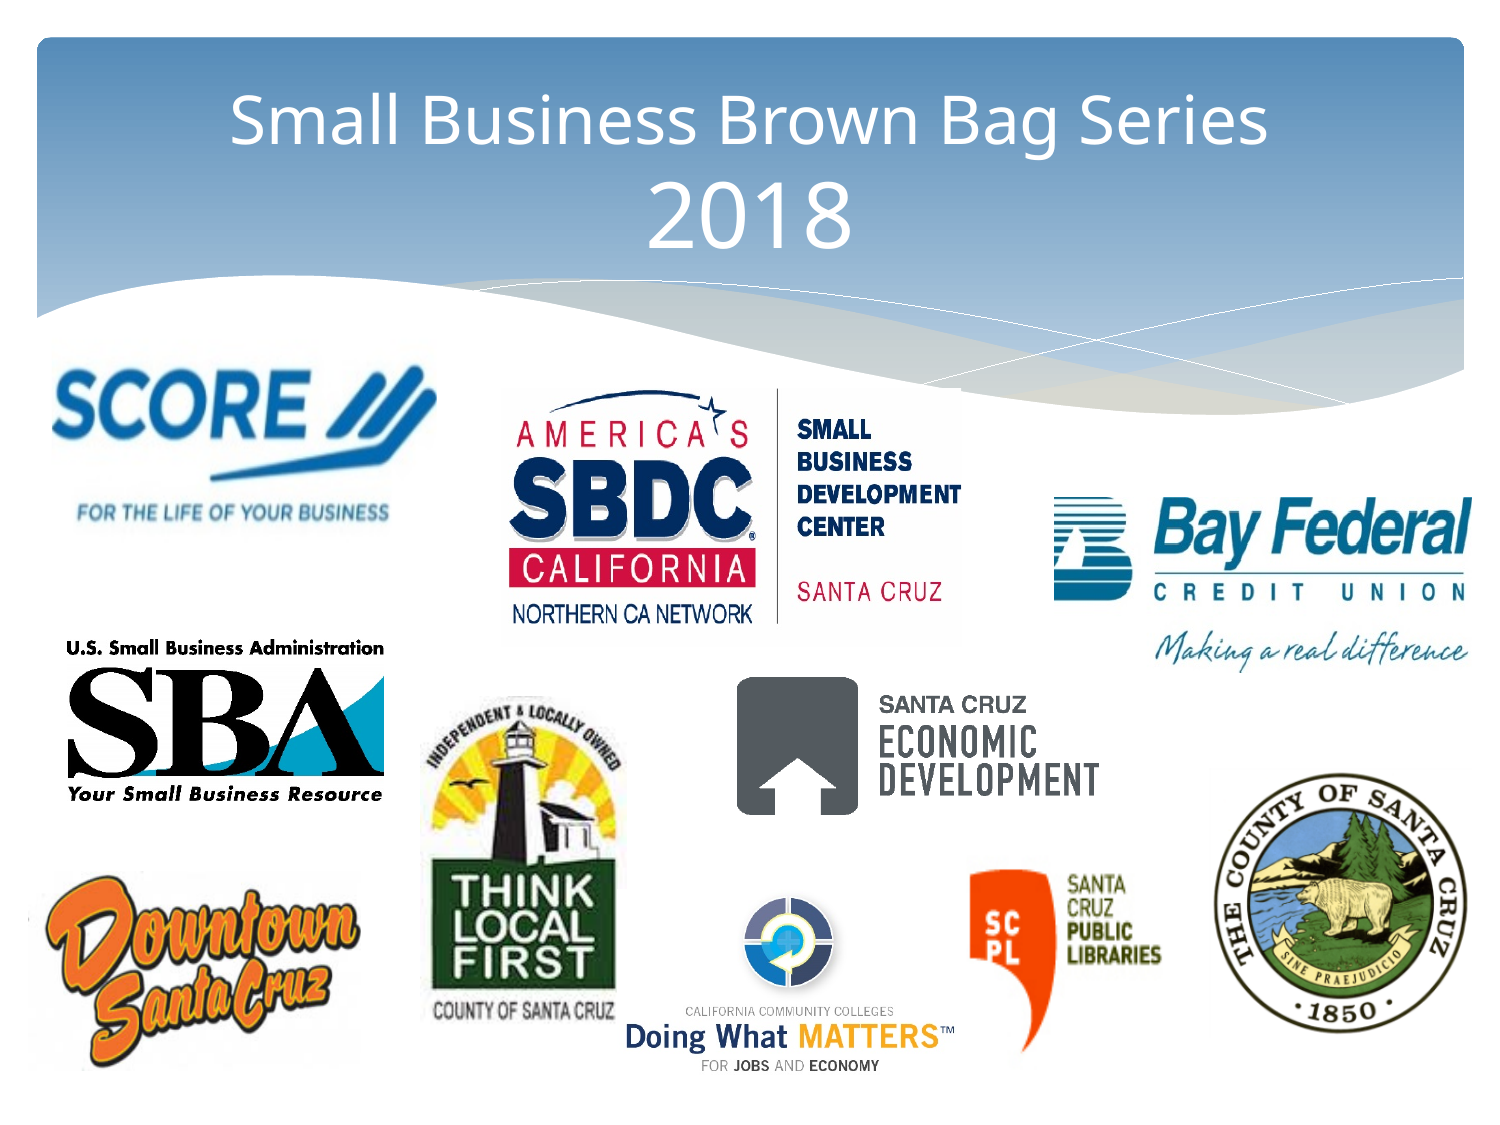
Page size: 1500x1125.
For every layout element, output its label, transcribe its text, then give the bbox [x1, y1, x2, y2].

picture [617, 889, 963, 1078]
title Small Business Brown Bag Series [75, 69, 1425, 149]
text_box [27, 330, 1472, 1105]
picture [736, 677, 1099, 815]
text_box 2018 [62, 149, 1438, 275]
